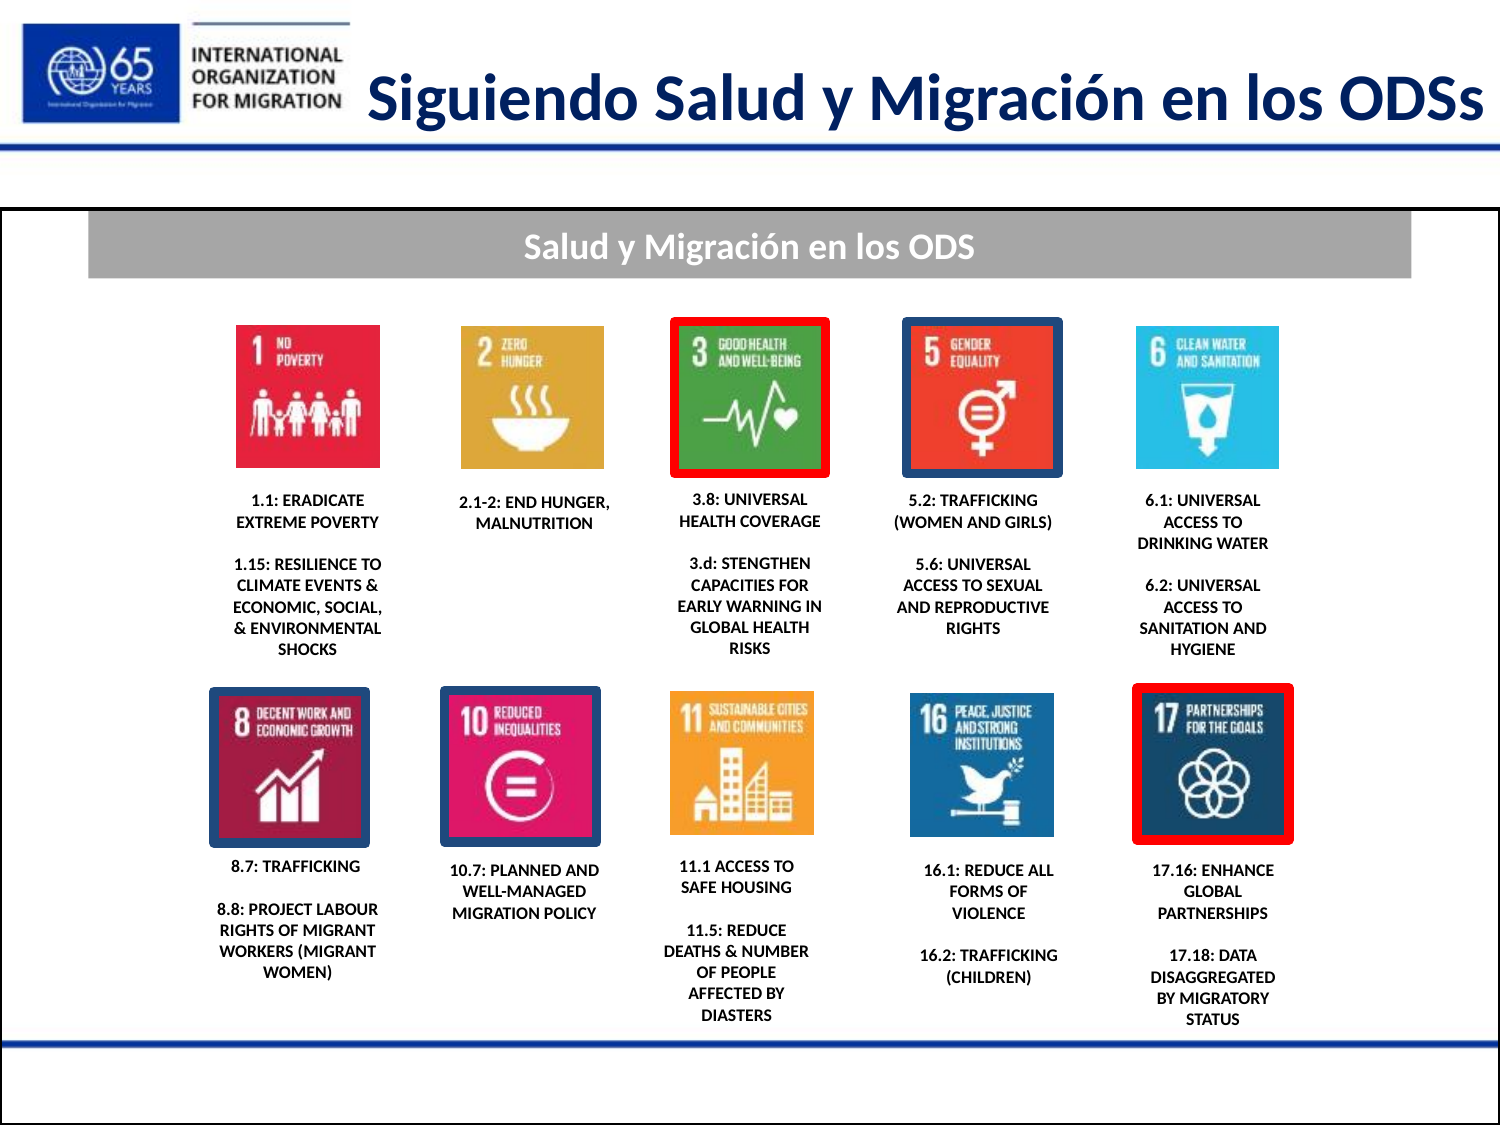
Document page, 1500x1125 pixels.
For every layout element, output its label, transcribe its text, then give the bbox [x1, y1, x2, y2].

picture [1141, 692, 1285, 836]
picture [910, 326, 1054, 469]
picture [0, 0, 1500, 207]
picture [1135, 326, 1279, 469]
picture [236, 325, 380, 469]
picture [910, 693, 1054, 837]
picture [670, 691, 814, 835]
picture [678, 326, 822, 469]
text_box Salud y Migración en los ODS [86, 209, 1413, 280]
picture [218, 695, 362, 839]
picture [449, 694, 593, 838]
picture [461, 326, 604, 469]
title Siguiendo Salud y Migración en los ODSs [226, 0, 1500, 188]
text_box [0, 207, 1500, 1125]
